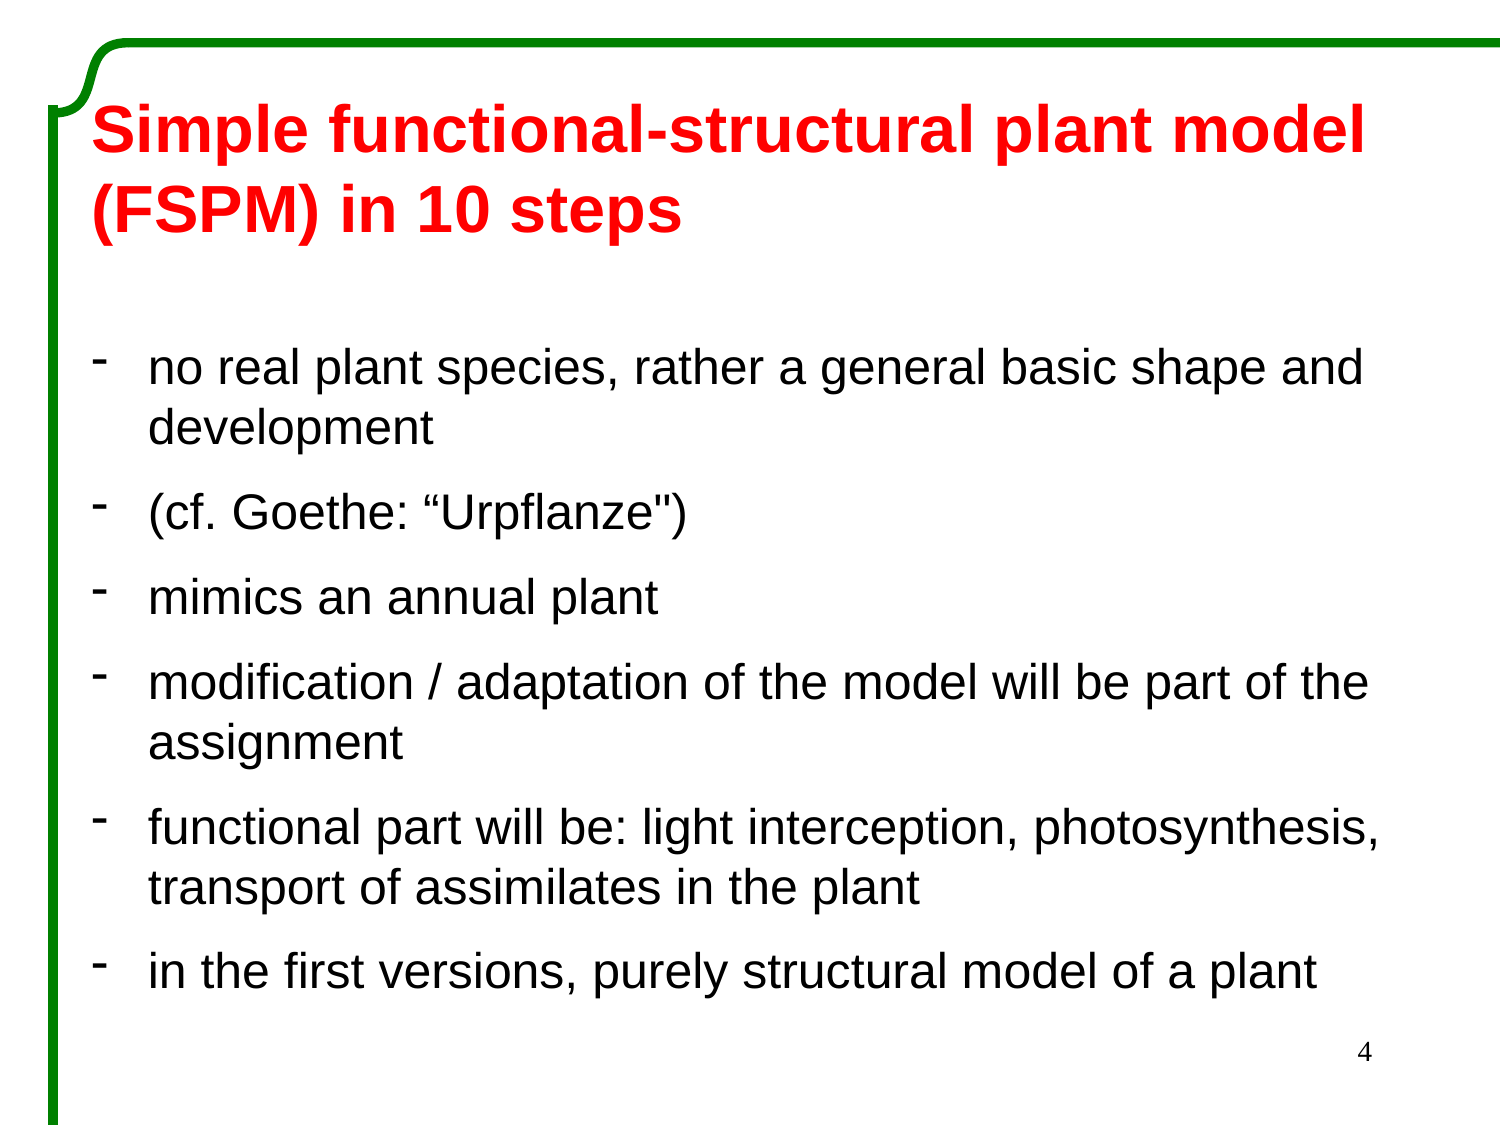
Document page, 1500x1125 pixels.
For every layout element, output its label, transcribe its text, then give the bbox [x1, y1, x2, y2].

slide_number 4 [1074, 1025, 1388, 1100]
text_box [55, 40, 126, 116]
text_box Simple functional-structural plant model (FSPM) in 10 steps no real plant species, rather a general basic shape and development (cf. Goethe: “Urpflanze") mimics an annual plant modification / adaptation of the model will be part of the assignment functional part will be: light interception, photosynthesis, transport of assimilates in the plant in the first versions, purely structural model of a plant [76, 78, 1447, 1007]
